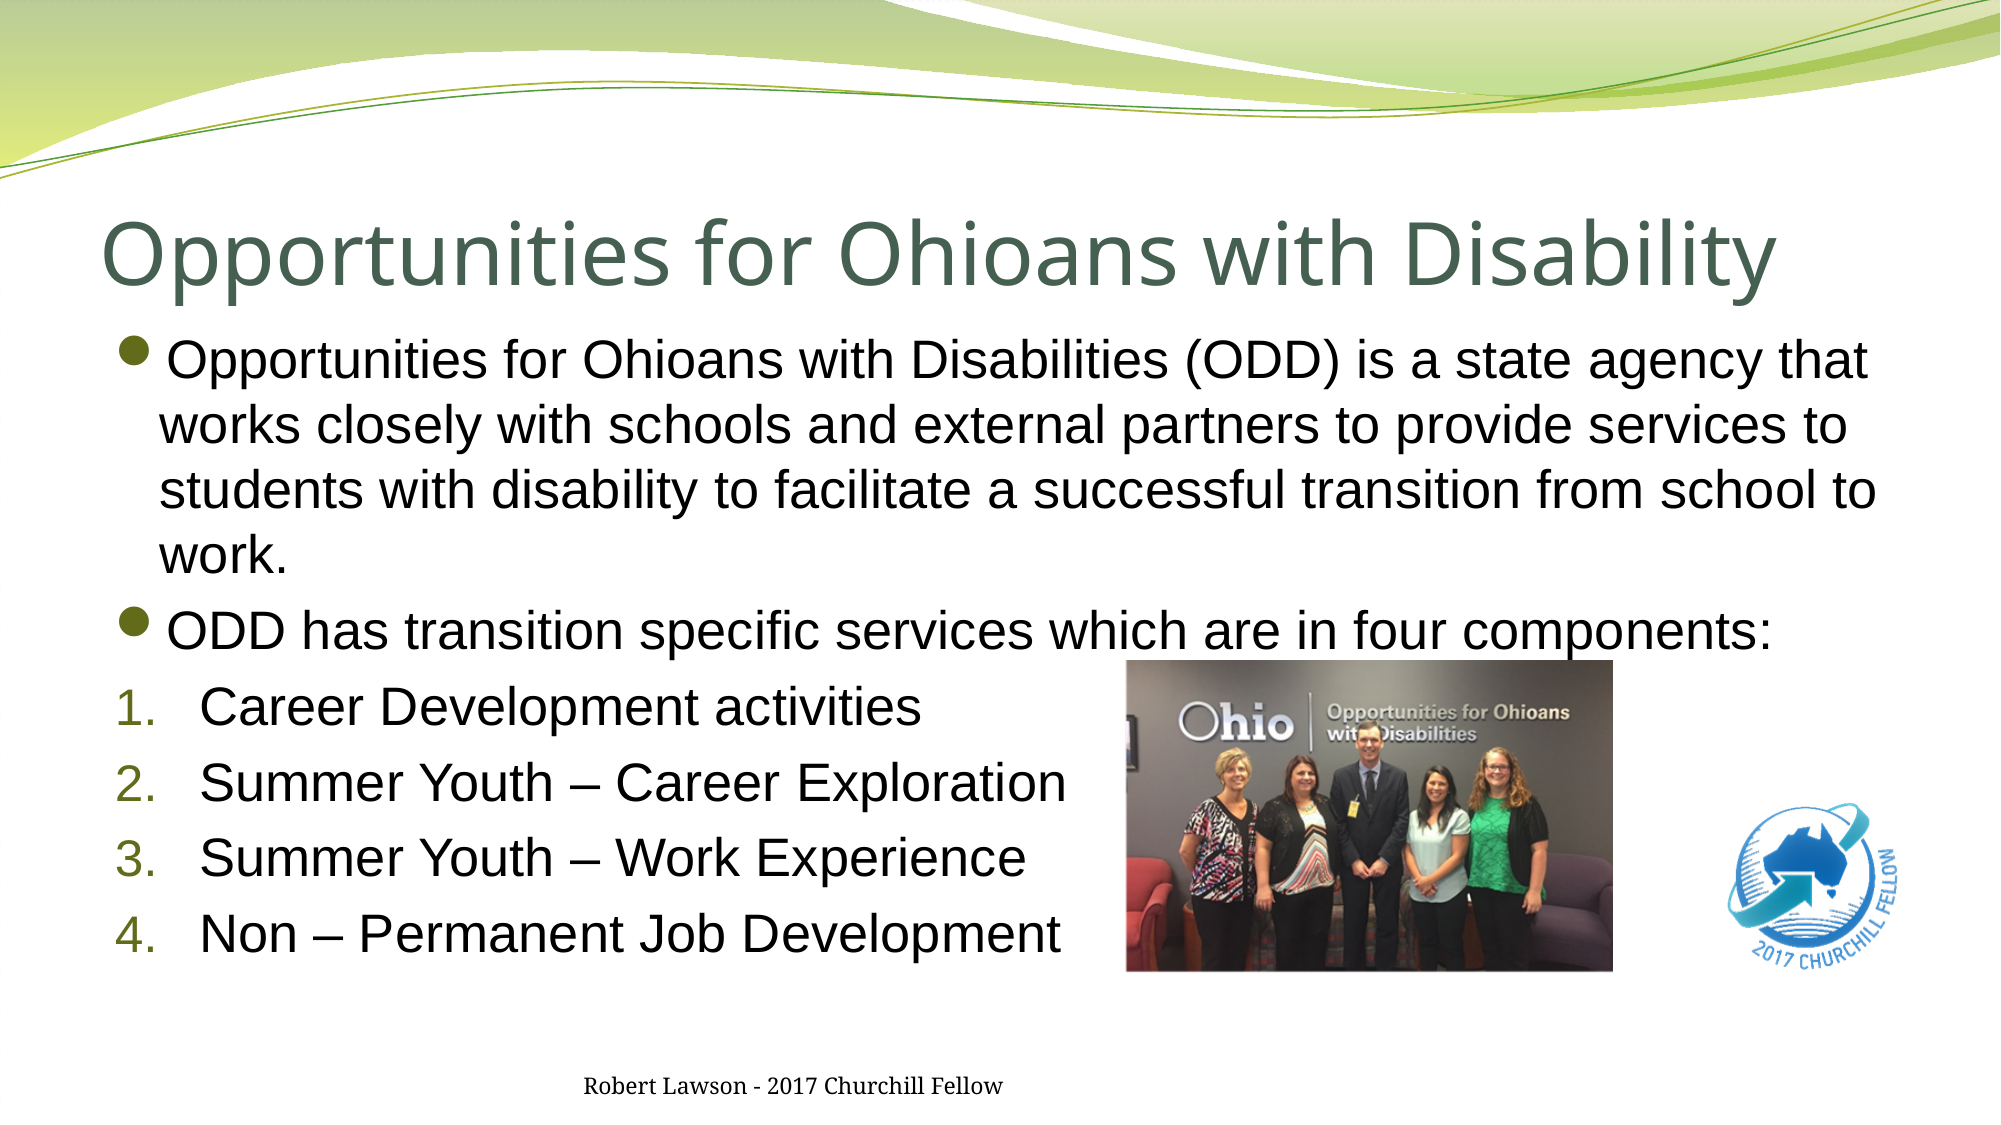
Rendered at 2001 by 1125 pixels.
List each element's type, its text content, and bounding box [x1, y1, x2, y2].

list Opportunities for Ohioans with Disabilities (ODD) is a state agency that works closely with schools and external partners to provide services to students with disability to facilitate a successful transition from school to work. ODD has transition specific services which are in four components: Career Development activities Summer Youth – Career Exploration Summer Youth – Work Experience Non – Permanent Job Development [99, 317, 1900, 1038]
title Opportunities for Ohioans with Disability [99, 115, 1900, 303]
footer Robert Lawson - 2017 Churchill Fellow [583, 1042, 1317, 1103]
picture [1724, 800, 1900, 975]
picture [1121, 660, 1613, 975]
